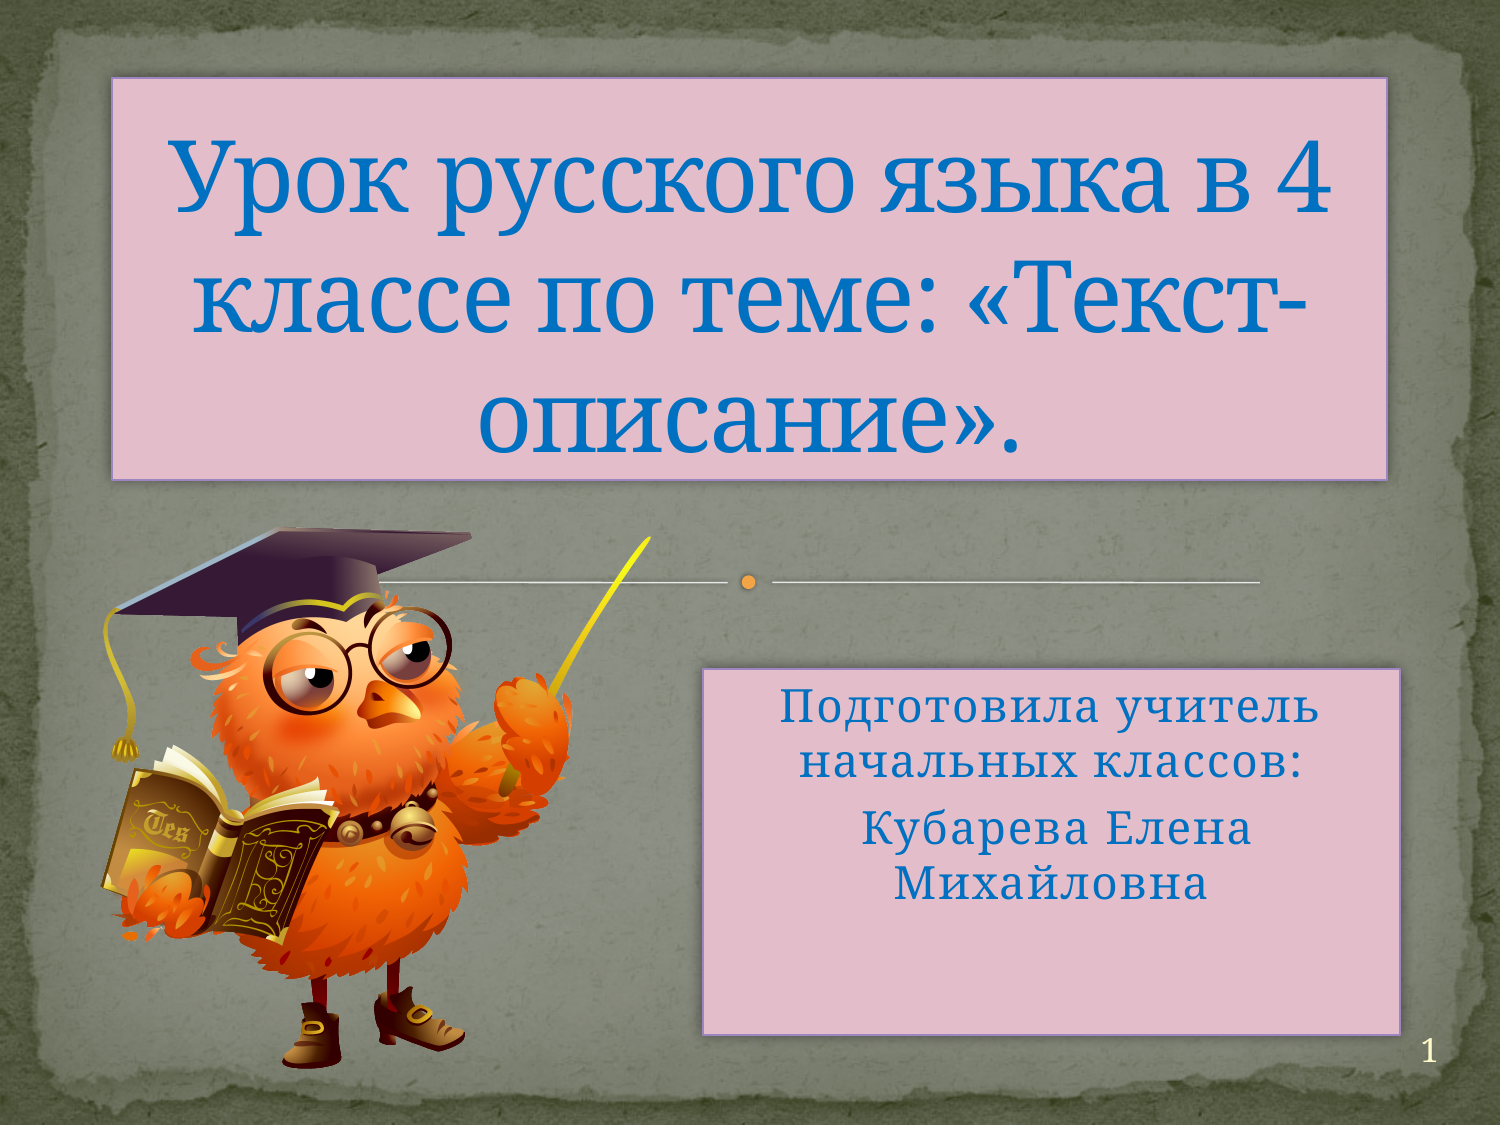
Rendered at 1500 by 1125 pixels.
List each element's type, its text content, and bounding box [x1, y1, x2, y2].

title Урок русского языка в 4 классе по теме: «Текст- описание». [111, 77, 1388, 481]
subtitle Подготовила учитель начальных классов: Кубарева Елена Михайловна [702, 668, 1401, 1036]
slide_number 1 [1379, 1014, 1480, 1089]
picture [100, 527, 651, 1070]
